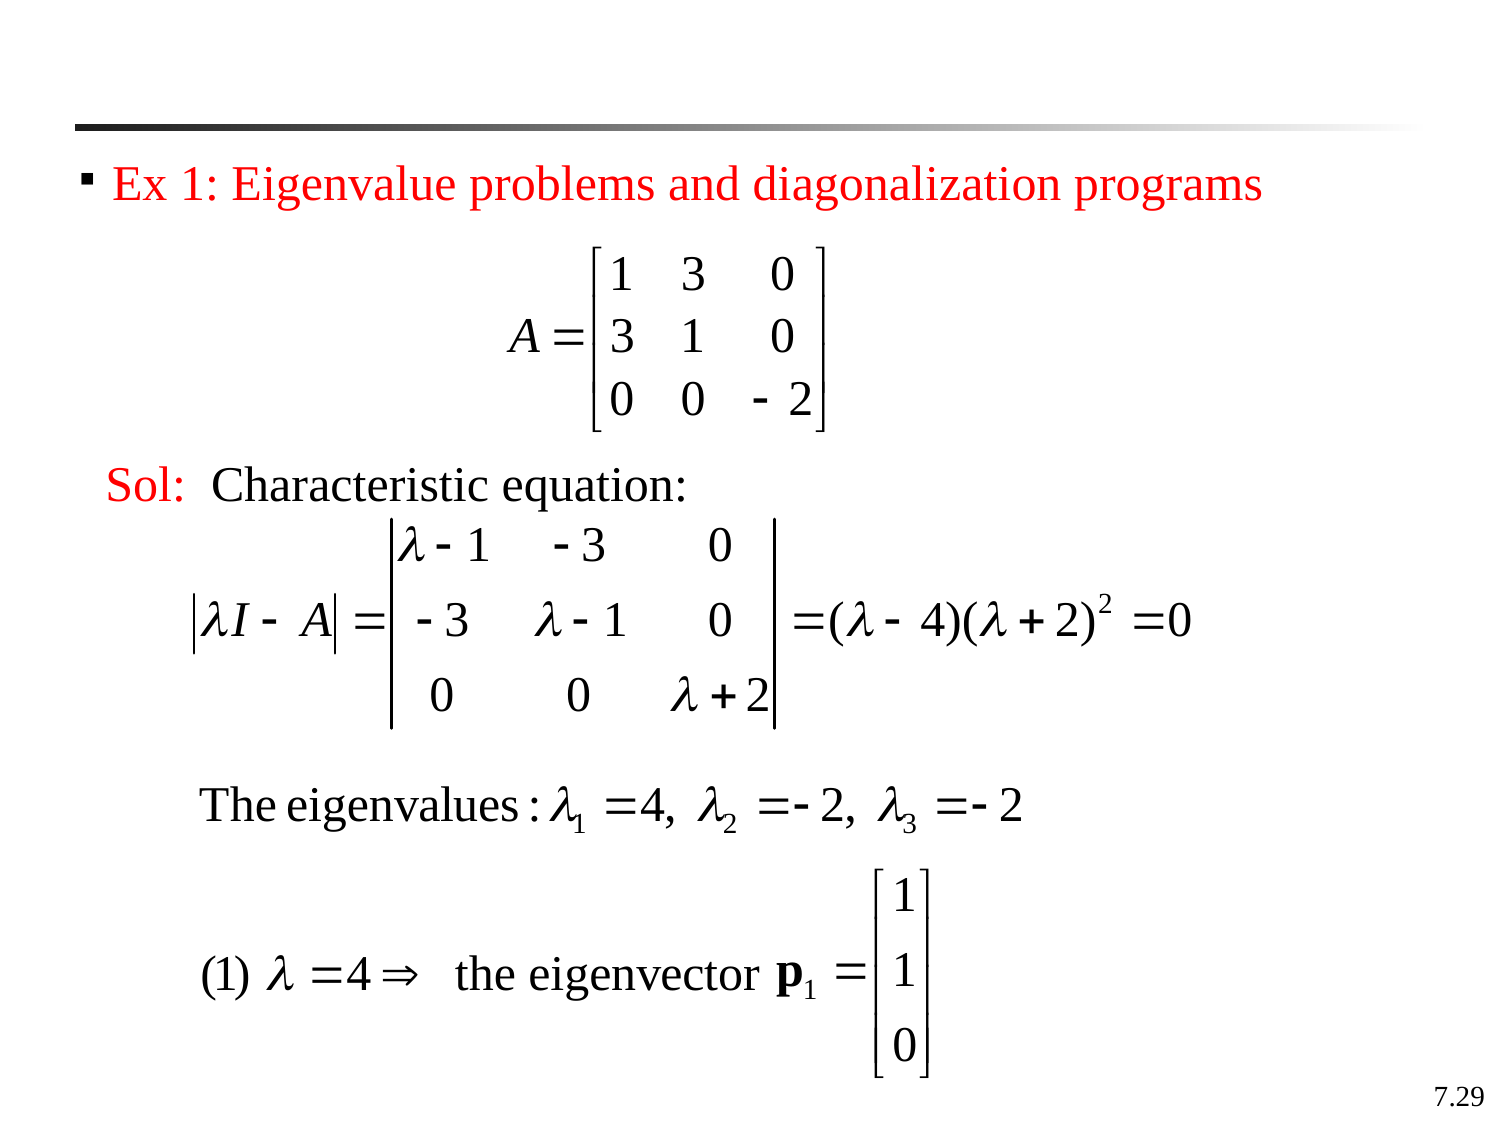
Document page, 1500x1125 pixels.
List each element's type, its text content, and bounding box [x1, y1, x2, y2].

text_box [497, 235, 844, 442]
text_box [193, 857, 950, 1091]
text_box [77, 444, 1341, 741]
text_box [191, 770, 1034, 847]
list Ex 1: Eigenvalue problems and diagonalization programs [64, 149, 1365, 238]
